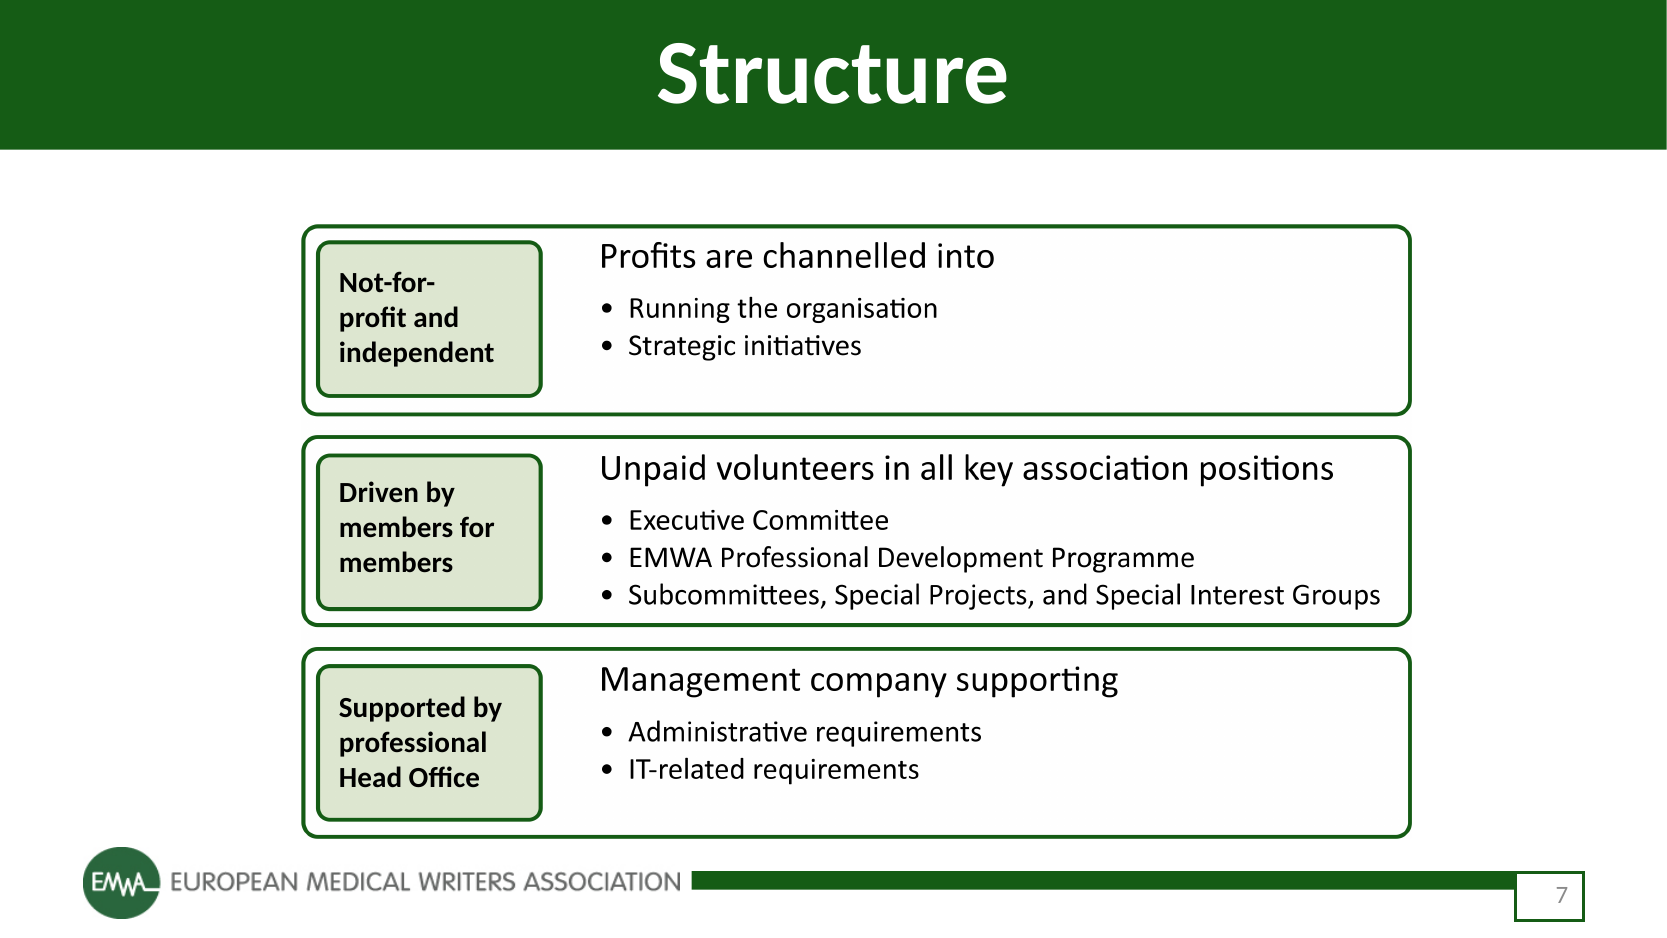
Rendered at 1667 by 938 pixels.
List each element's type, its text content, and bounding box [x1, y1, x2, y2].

slide_number 7 [1194, 868, 1584, 919]
title Structure [158, 0, 1509, 146]
picture [301, 223, 1413, 840]
picture [83, 847, 680, 919]
